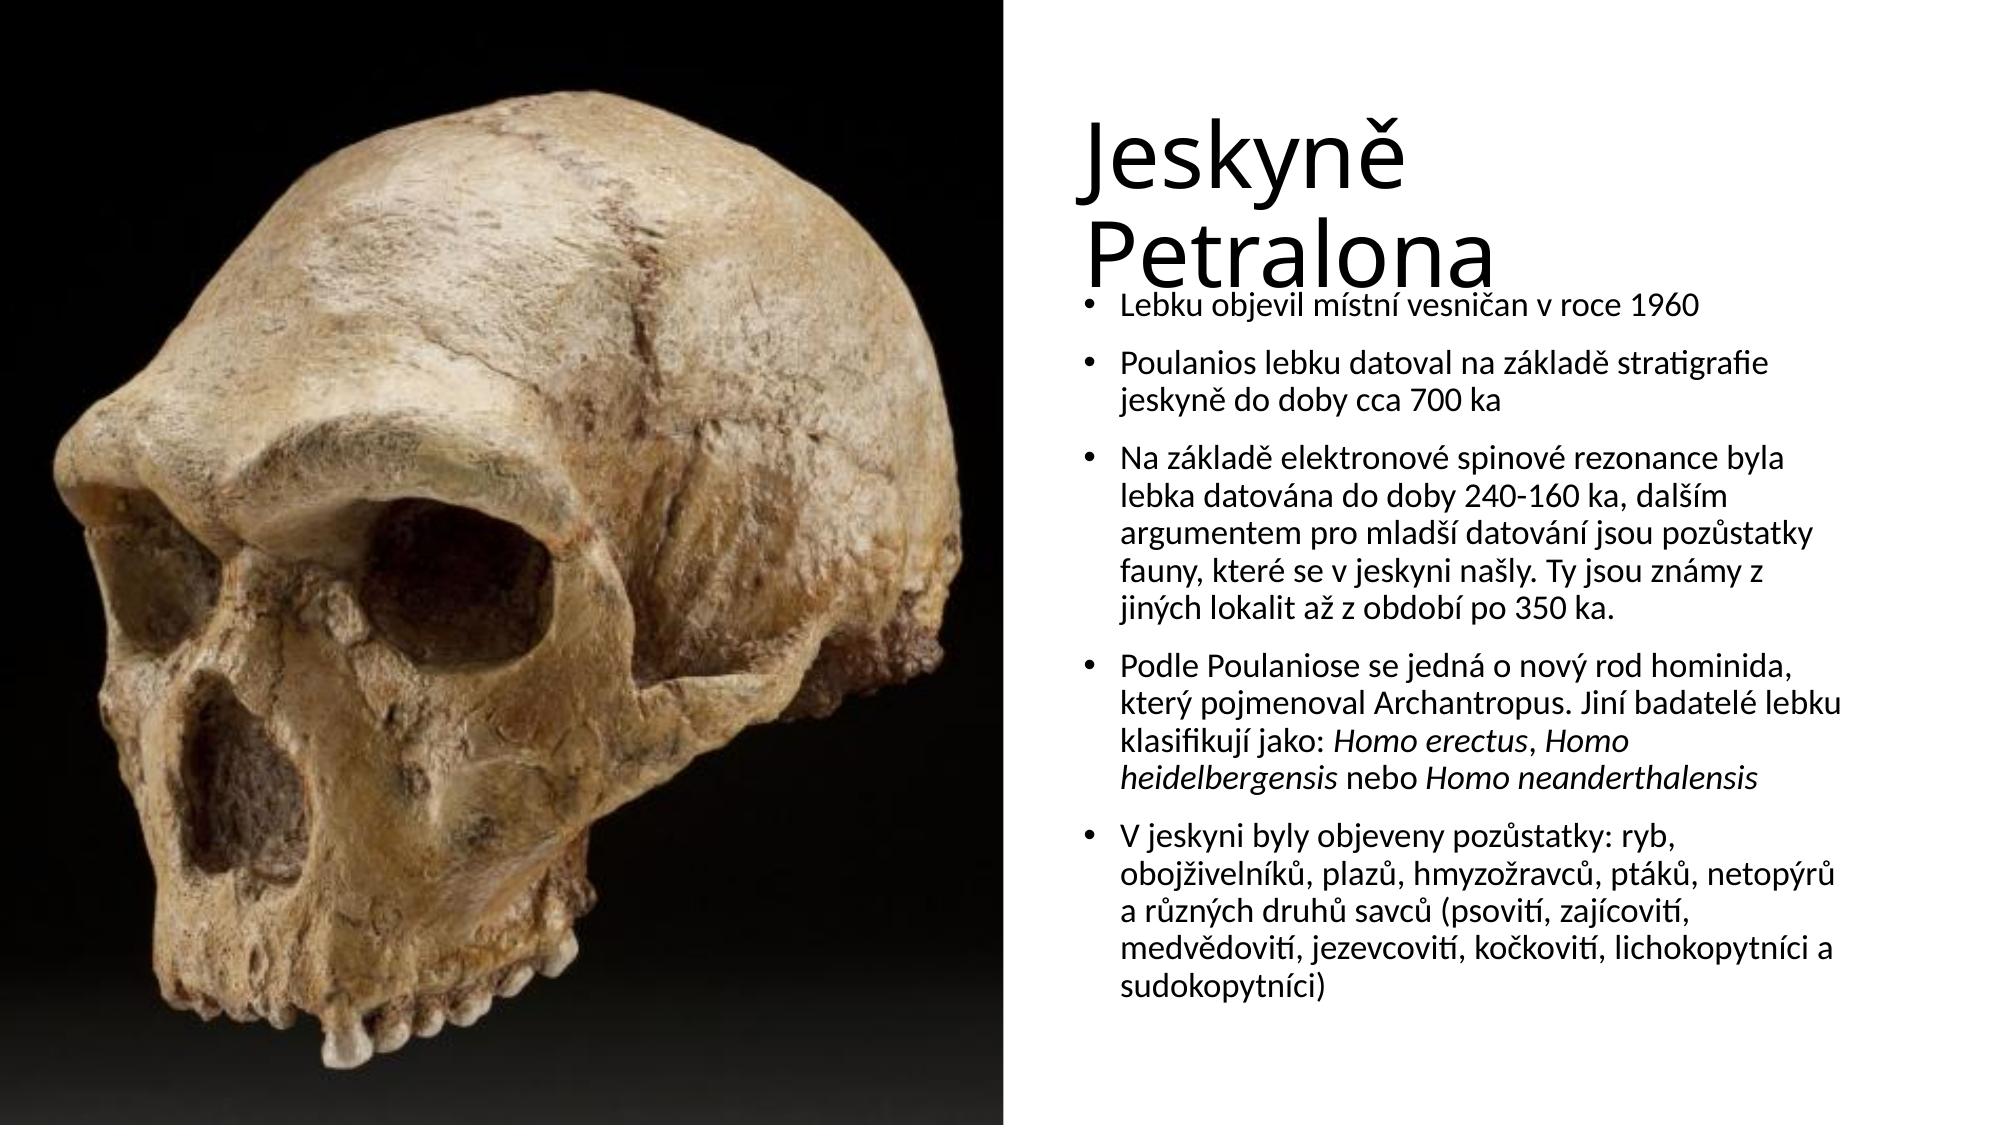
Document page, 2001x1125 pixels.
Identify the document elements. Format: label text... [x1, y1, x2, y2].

list Lebku objevil místní vesničan v roce 1960 Poulanios lebku datoval na základě stratigrafie jeskyně do doby cca 700 ka Na základě elektronové spinové rezonance byla lebka datována do doby 240-160 ka, dalším argumentem pro mladší datování jsou pozůstatky fauny, které se v jeskyni našly. Ty jsou známy z jiných lokalit až z období po 350 ka. Podle Poulaniose se jedná o nový rod hominida, který pojmenoval Archantropus. Jiní badatelé lebku klasifikují jako: Homo erectus, Homo heidelbergensis nebo Homo neanderthalensis V jeskyni byly objeveny pozůstatky: ryb, obojživelníků, plazů, hmyzožravců, ptáků, netopýrů a různých druhů savců (psovití, zajícovití, medvědovití, jezevcovití, kočkovití, lichokopytníci a sudokopytníci) [1068, 279, 1863, 1014]
title Jeskyně Petralona [1068, 59, 1863, 279]
text_box [1004, 0, 2000, 1125]
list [0, 0, 1004, 1125]
